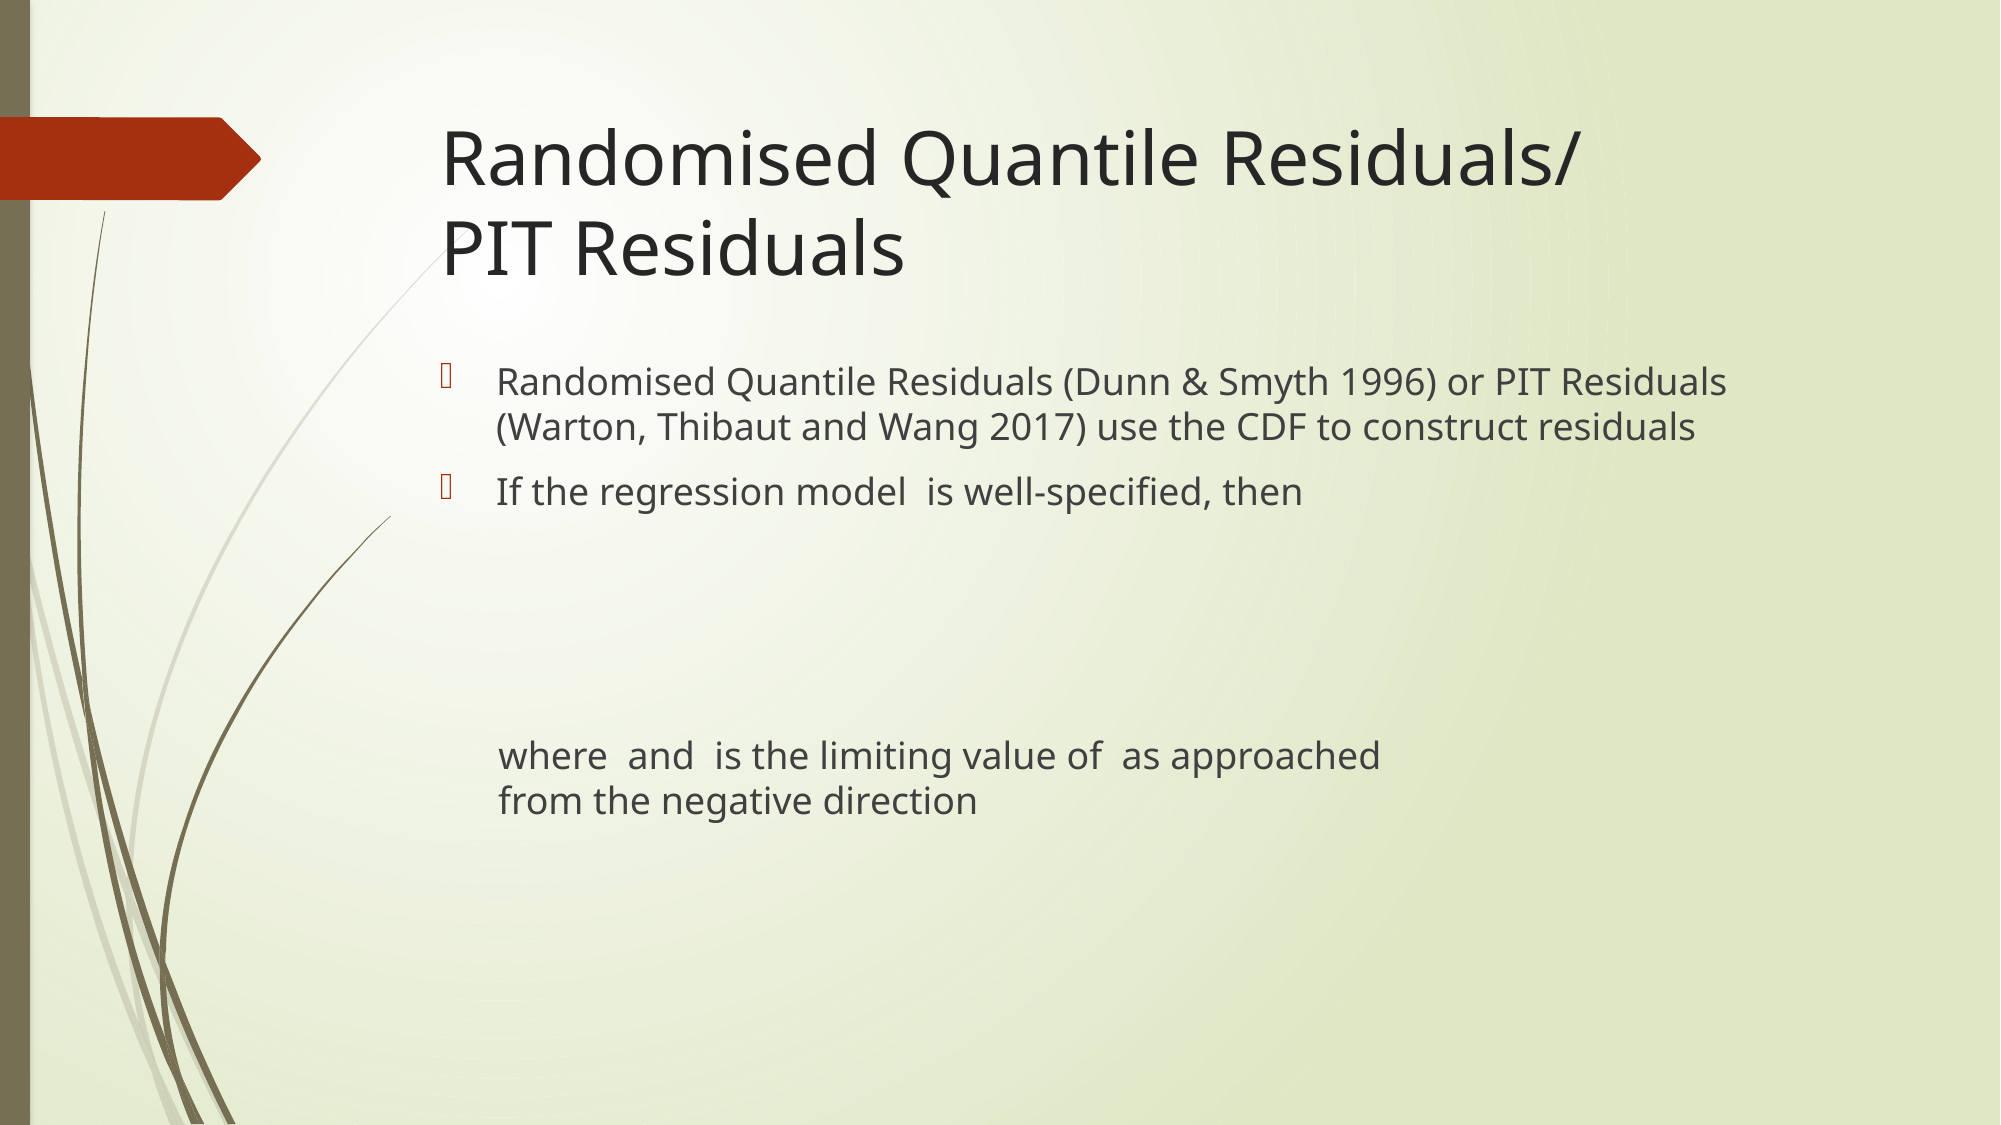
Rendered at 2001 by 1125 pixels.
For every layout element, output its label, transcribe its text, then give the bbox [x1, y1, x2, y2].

title Randomised Quantile Residuals/ PIT Residuals [425, 102, 1888, 313]
